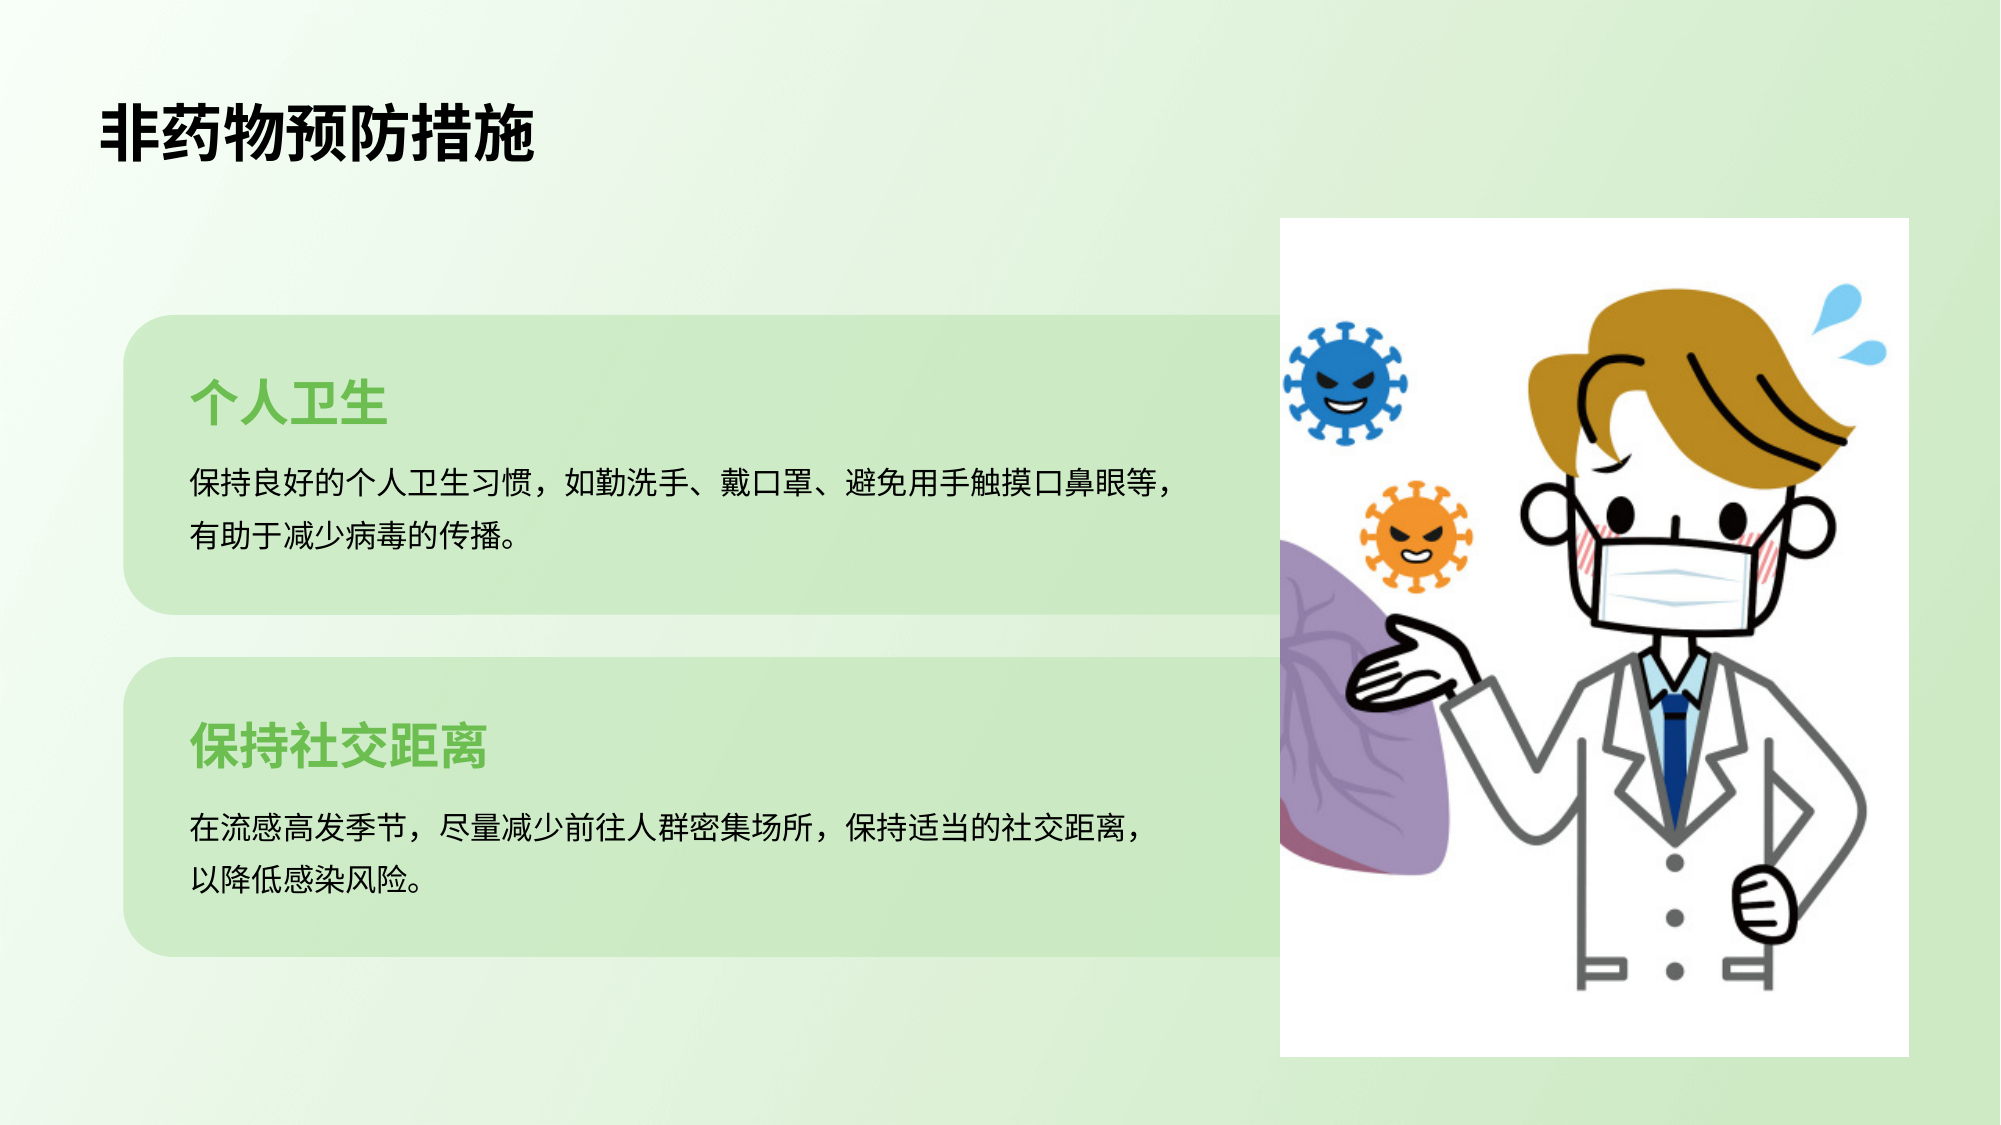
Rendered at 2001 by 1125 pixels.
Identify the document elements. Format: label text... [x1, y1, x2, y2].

text_box 在流感高发季节，尽量减少前往人群密集场所，保持适当的社交距离，以降低感染风险。 [169, 773, 1193, 927]
text_box 保持社交距离 [169, 686, 1193, 773]
text_box [123, 657, 1274, 957]
text_box [123, 314, 1274, 615]
text_box 个人卫生 [169, 342, 1193, 428]
text_box 保持良好的个人卫生习惯，如勤洗手、戴口罩、避免用手触摸口鼻眼等，有助于减少病毒的传播。 [169, 428, 1193, 584]
text_box 非药物预防措施 [78, 43, 1922, 189]
picture [0, 0, 2001, 1125]
